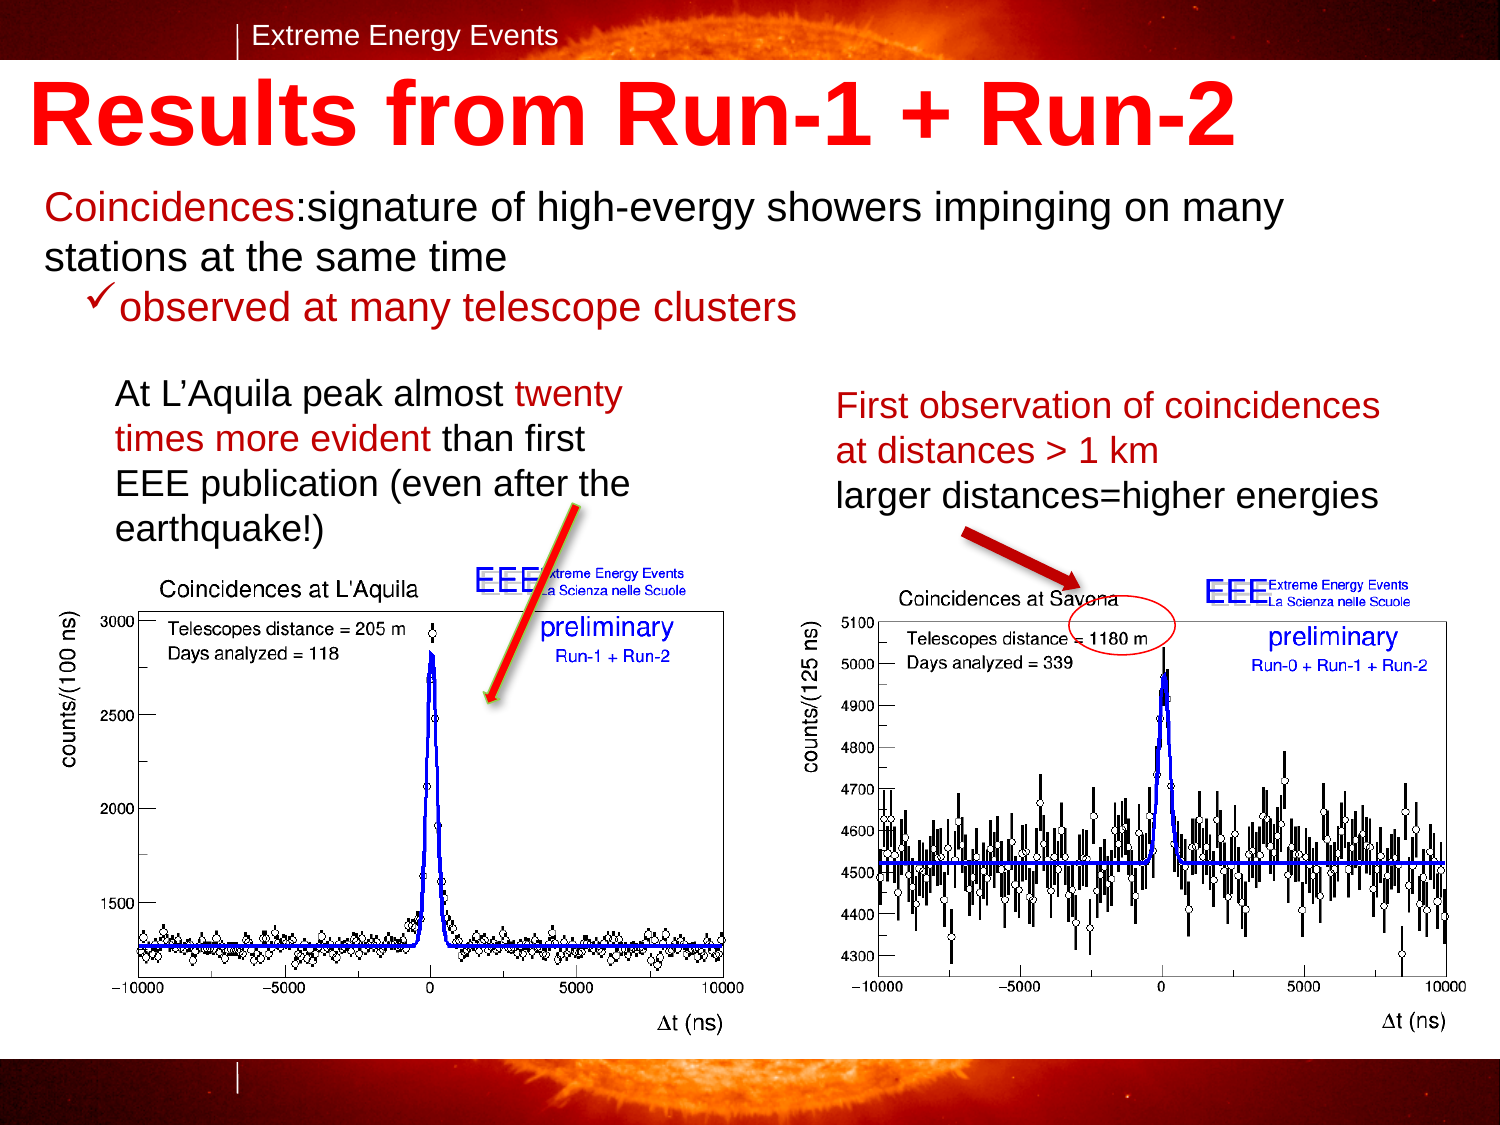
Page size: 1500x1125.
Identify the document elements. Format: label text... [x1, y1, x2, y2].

text_box At L’Aquila peak almost twenty times more evident than first EEE publication (even after the earthquake!) [100, 361, 680, 557]
text_box Coincidences:signature of high-evergy showers impinging on many stations at the same time observed at many telescope clusters [29, 172, 1424, 338]
picture [0, 0, 1500, 60]
text_box Results from Run-1 + Run-2 [14, 46, 1254, 172]
picture [0, 1059, 1500, 1125]
text_box [546, 503, 581, 560]
picture [772, 574, 1481, 1048]
picture [29, 562, 760, 1050]
text_box [961, 527, 1060, 572]
text_box First observation of coincidences at distances > 1 km larger distances=higher energies [820, 373, 1436, 524]
